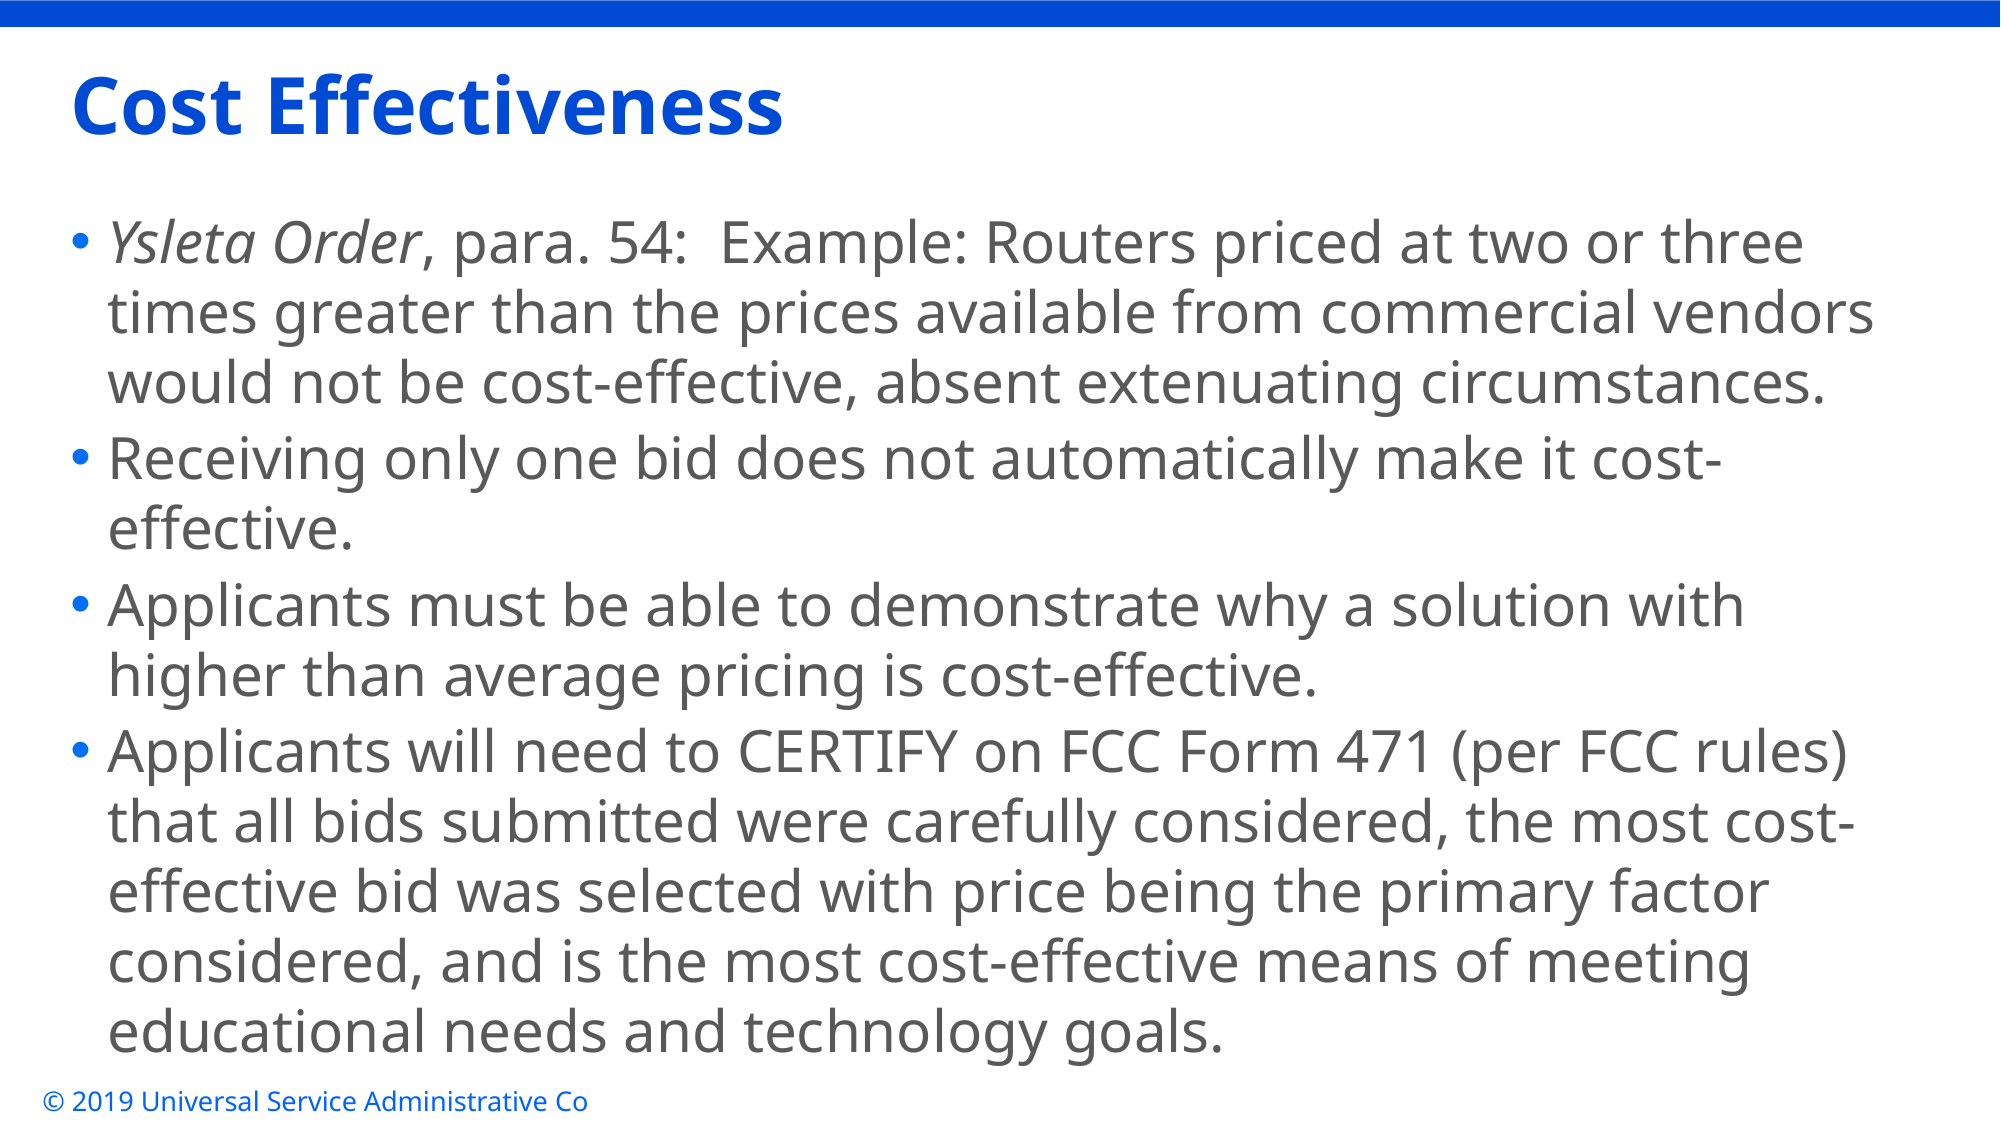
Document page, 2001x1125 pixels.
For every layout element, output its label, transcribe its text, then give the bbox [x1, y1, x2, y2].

list Ysleta Order, para. 54: Example: Routers priced at two or three times greater than the prices available from commercial vendors would not be cost-effective, absent extenuating circumstances. Receiving only one bid does not automatically make it cost-effective. Applicants must be able to demonstrate why a solution with higher than average pricing is cost-effective. Applicants will need to CERTIFY on FCC Form 471 (per FCC rules) that all bids submitted were carefully considered, the most cost-effective bid was selected with price being the primary factor considered, and is the most cost-effective means of meeting educational needs and technology goals. [55, 198, 1943, 1023]
text_box © 2019 Universal Service Administrative Co [27, 1076, 604, 1125]
title Cost Effectiveness [55, 58, 1943, 171]
